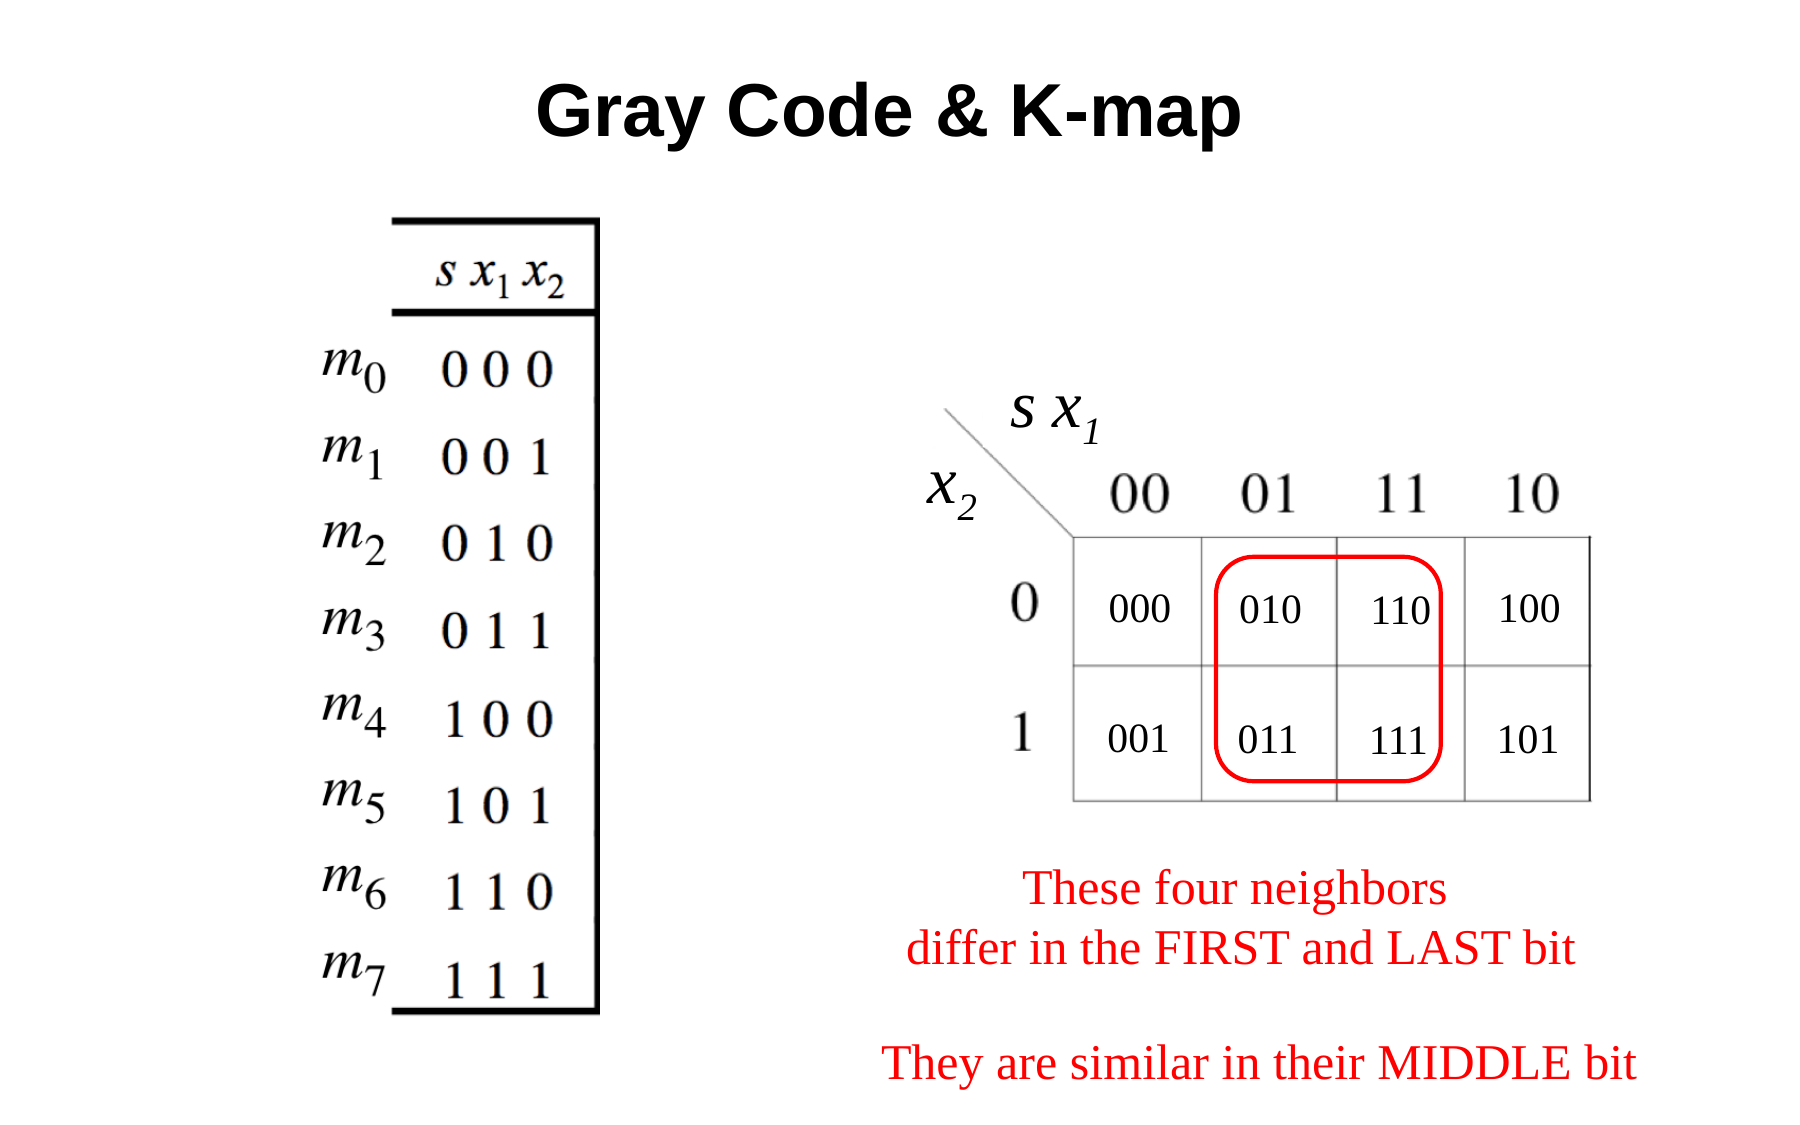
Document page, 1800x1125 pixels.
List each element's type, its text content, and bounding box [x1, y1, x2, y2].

text_box They are similar in their MIDDLE bit [866, 962, 1653, 1098]
title Gray Code & K-map [0, 50, 1800, 163]
text_box These four neighbors differ in the FIRST and LAST bit [929, 834, 1592, 962]
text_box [929, 349, 1617, 826]
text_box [307, 187, 926, 1063]
